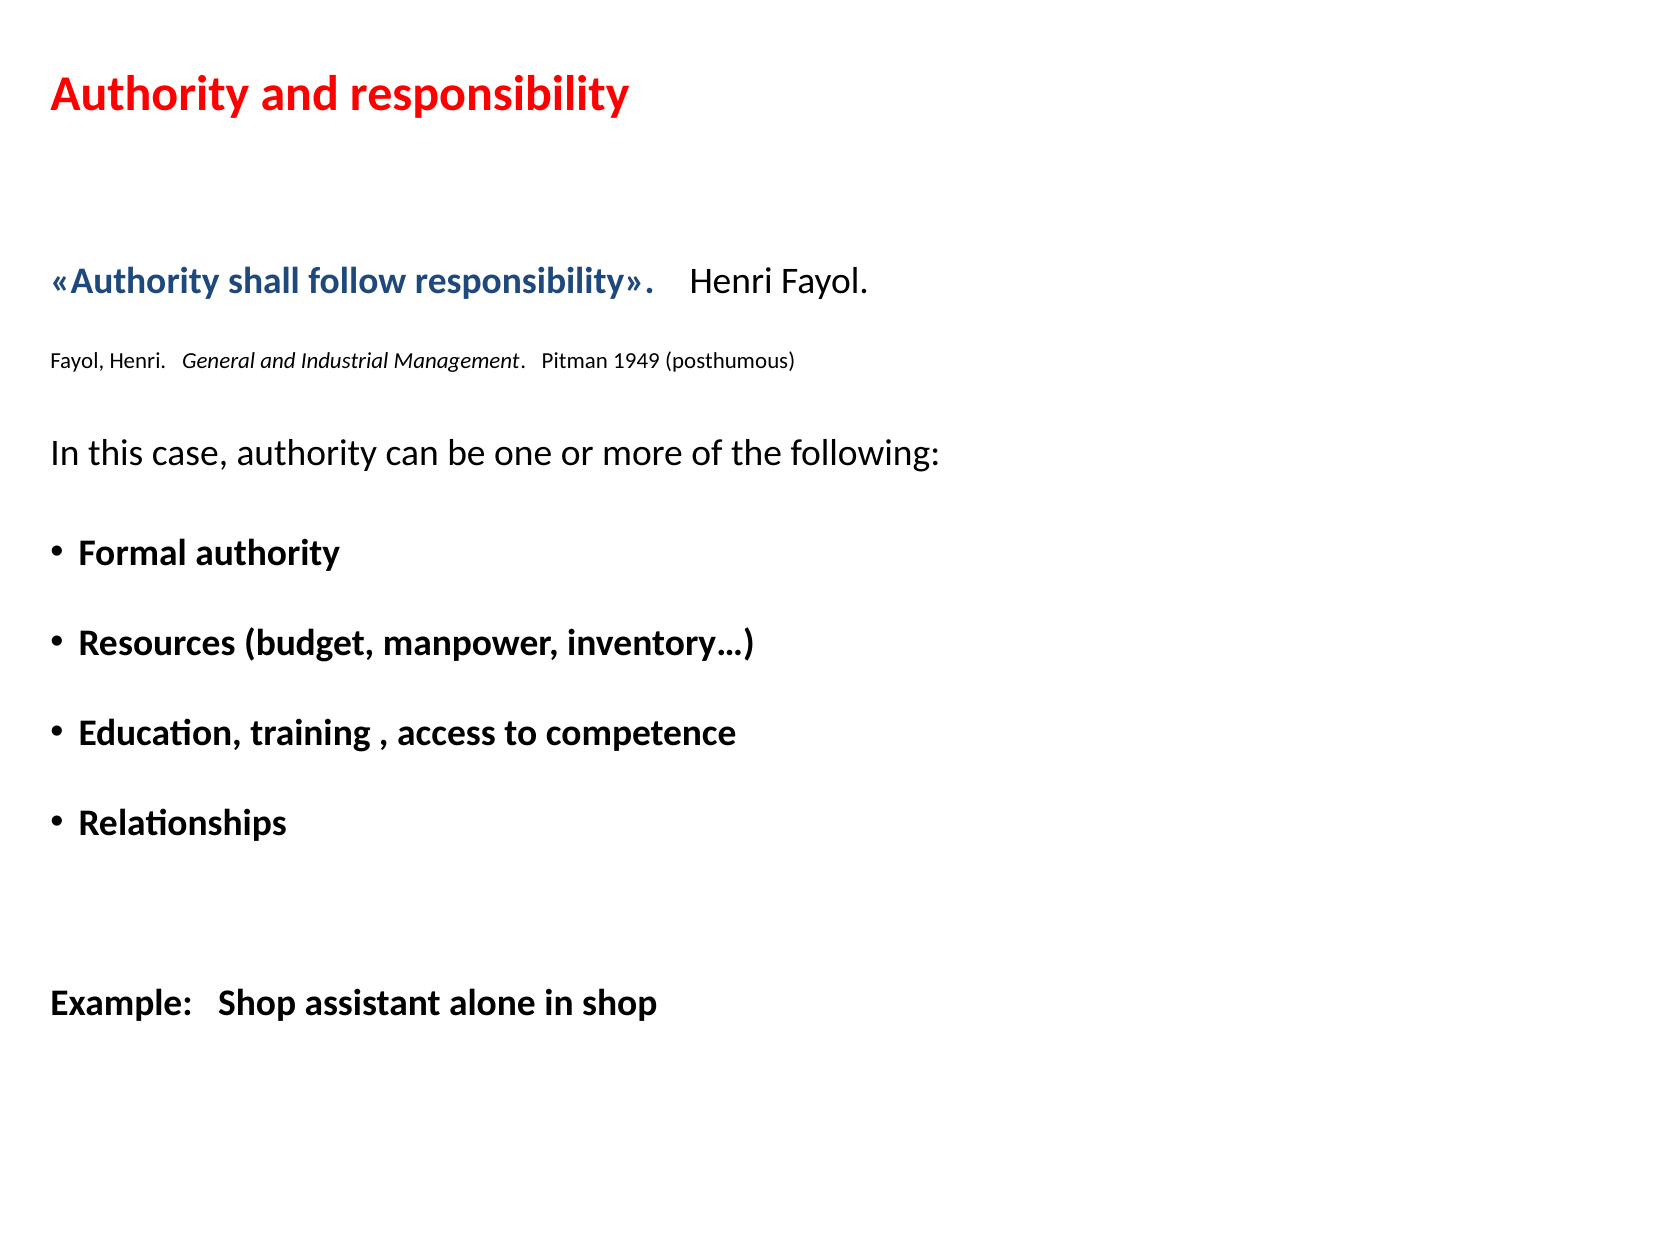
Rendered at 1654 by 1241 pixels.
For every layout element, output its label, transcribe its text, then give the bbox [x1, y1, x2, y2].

text_box Authority and responsibility «Authority shall follow responsibility». Henri Fayol. Fayol, Henri. General and Industrial Management. Pitman 1949 (posthumous) In this case, authority can be one or more of the following: Formal authority Resources (budget, manpower, inventory…) Education, training , access to competence Relationships Example: Shop assistant alone in shop [35, 53, 1642, 1076]
